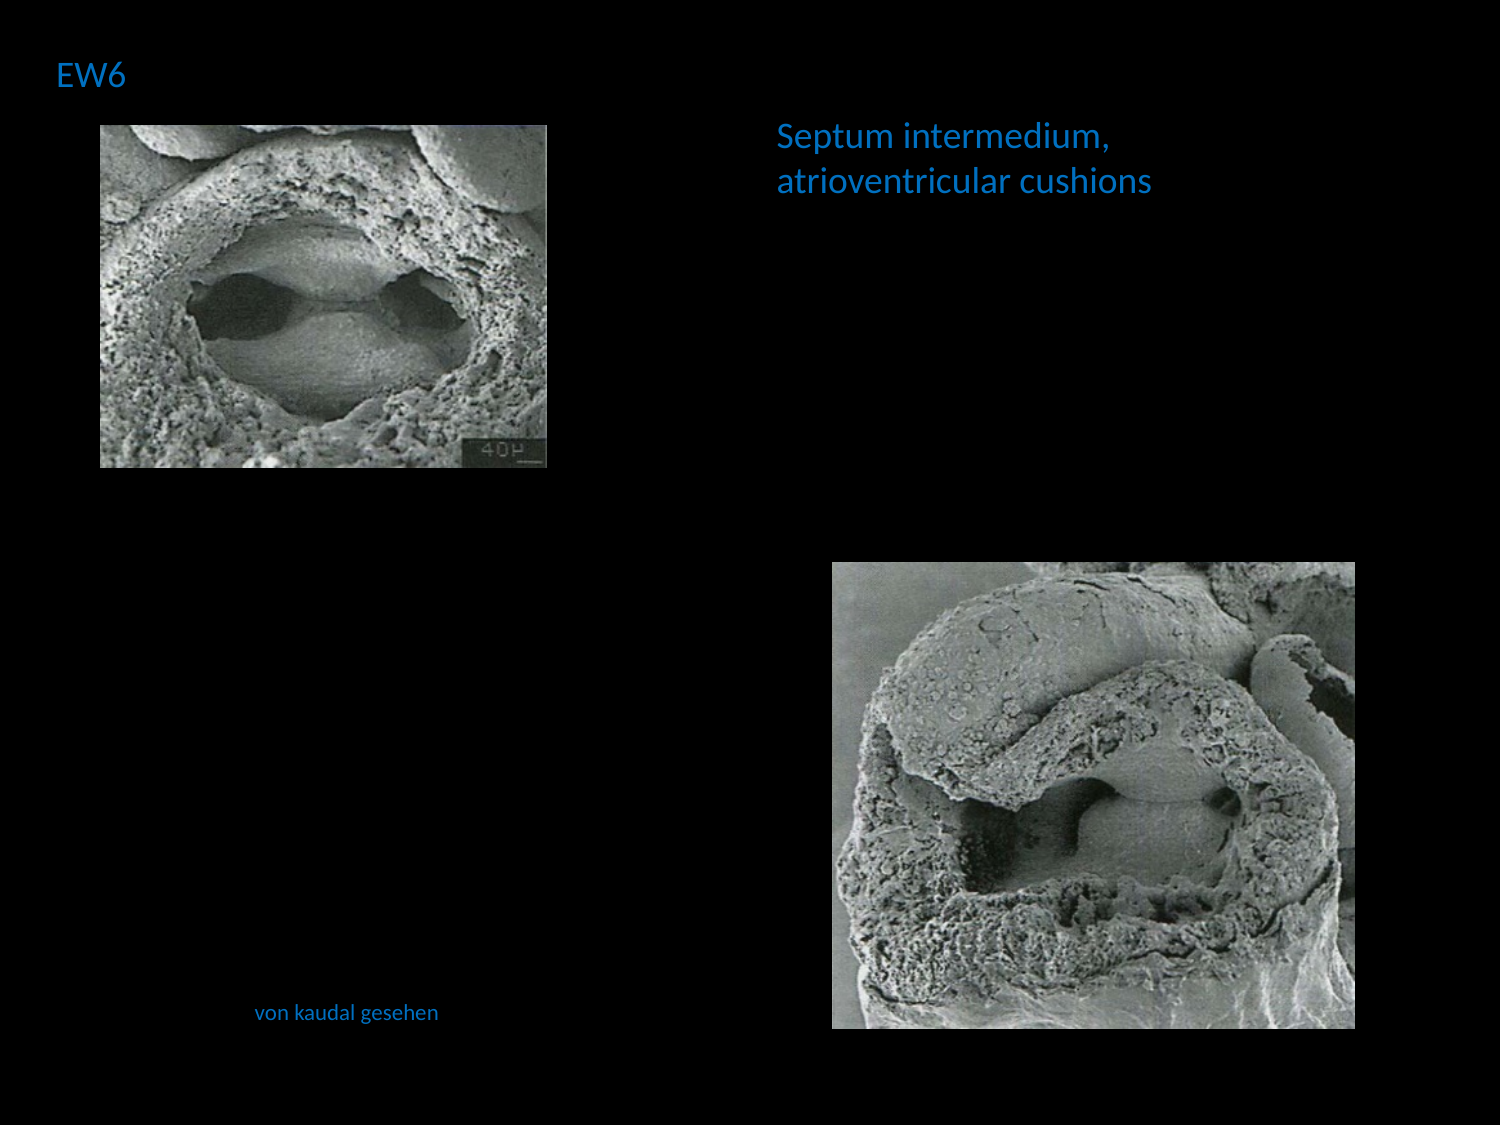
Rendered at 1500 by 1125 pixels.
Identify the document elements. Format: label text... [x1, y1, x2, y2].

text_box EW6 [41, 42, 186, 103]
text_box Septum intermedium, atrioventricular cushions [761, 103, 1317, 208]
picture [100, 125, 547, 468]
picture [832, 562, 1355, 1029]
text_box von kaudal gesehen [239, 990, 547, 1033]
